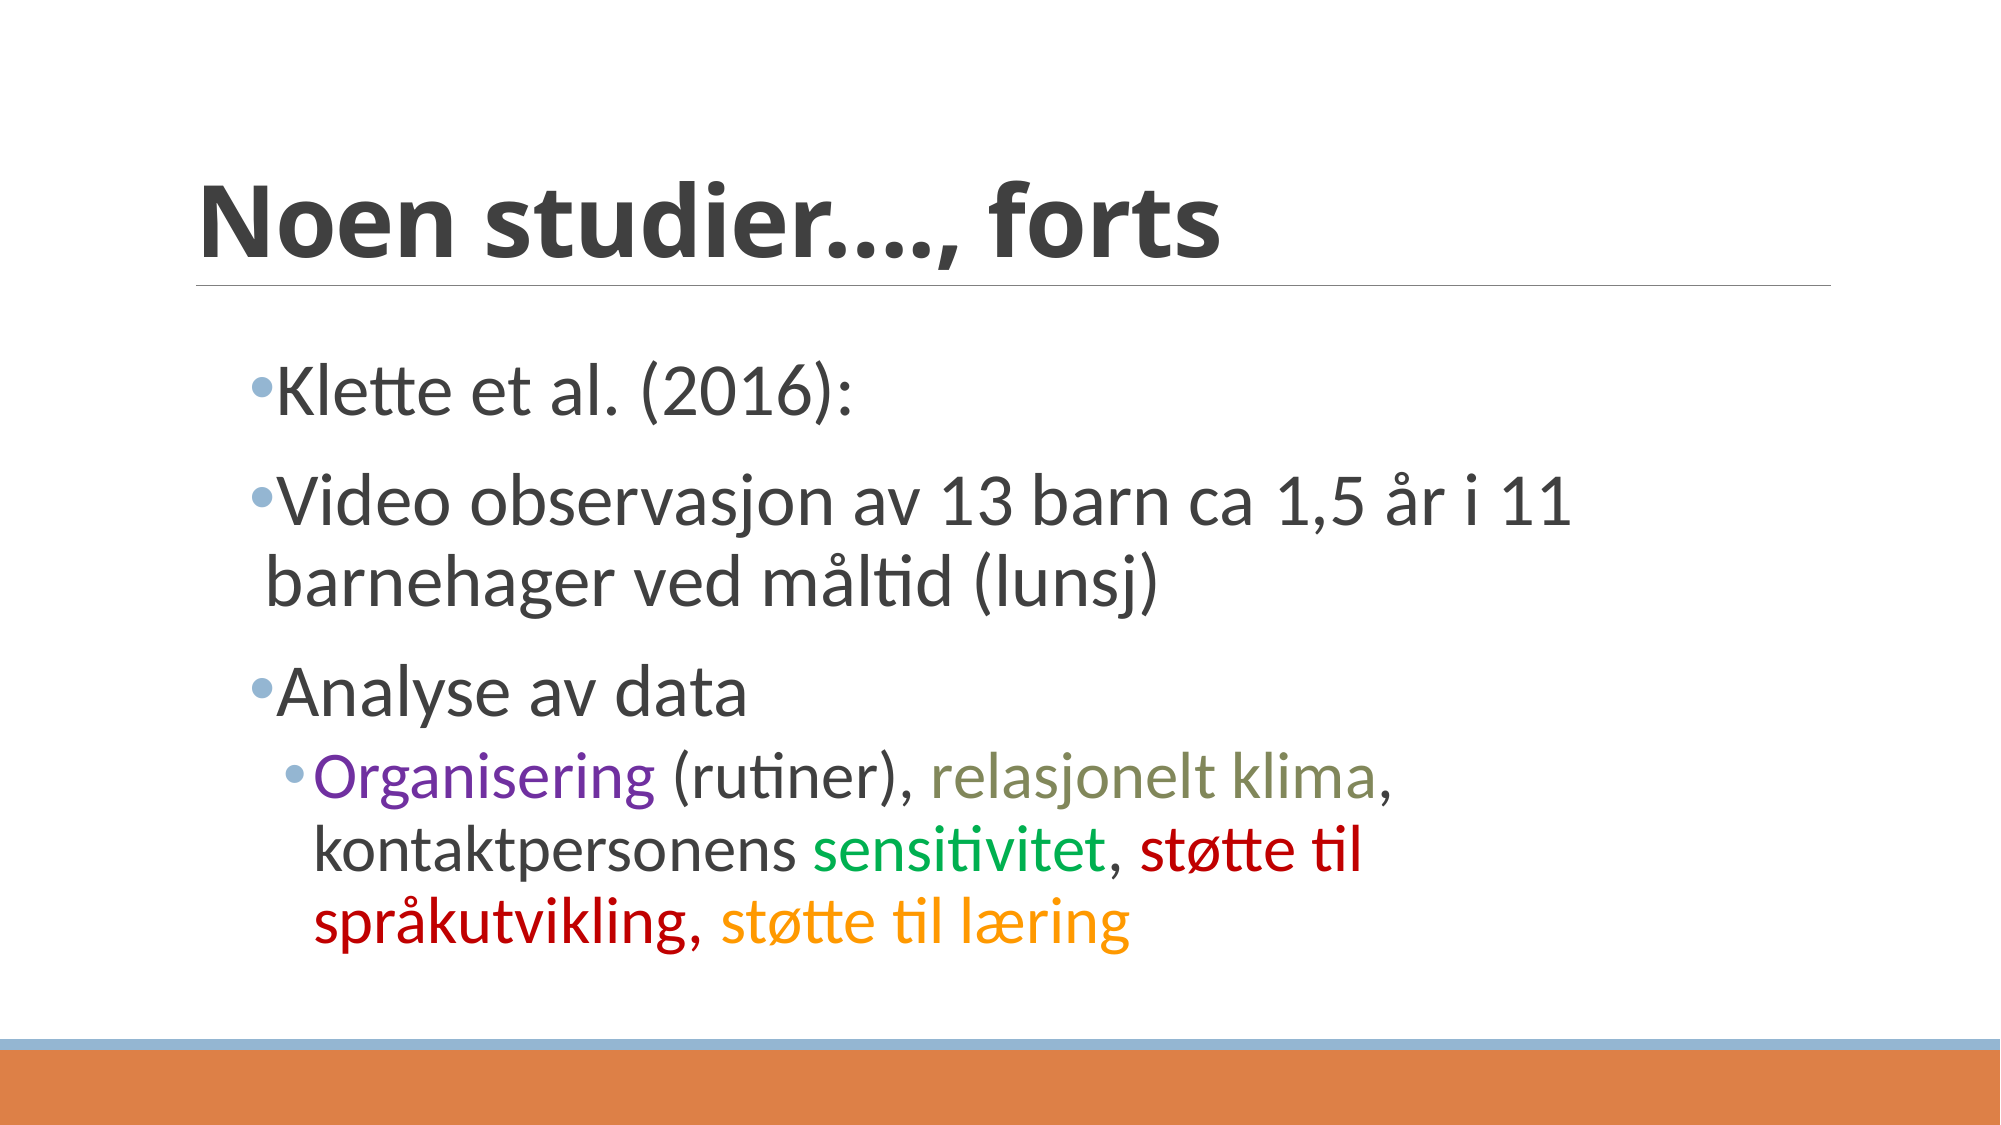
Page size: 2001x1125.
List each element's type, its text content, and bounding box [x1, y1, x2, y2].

list Klette et al. (2016): Video observasjon av 13 barn ca 1,5 år i 11 barnehager ved måltid (lunsj) Analyse av data Organisering (rutiner), relasjonelt klima, kontaktpersonens sensitivitet, støtte til språkutvikling, støtte til læring [250, 343, 1750, 1024]
title Noen studier…., forts [180, 47, 1830, 285]
